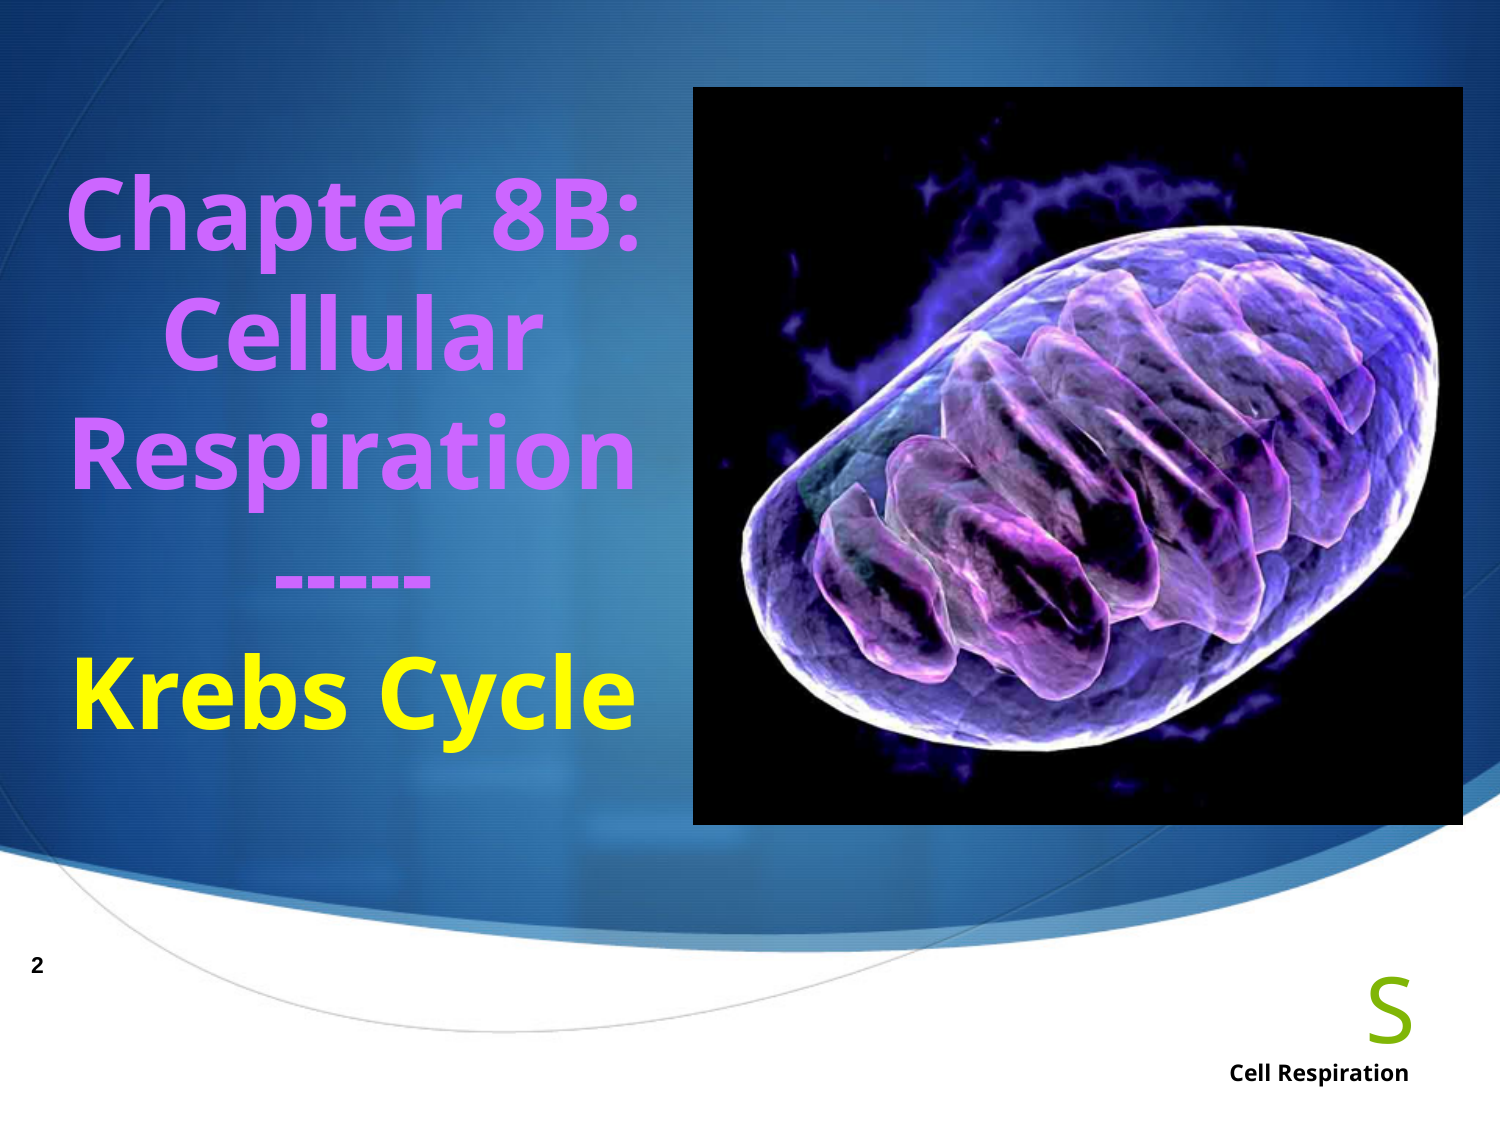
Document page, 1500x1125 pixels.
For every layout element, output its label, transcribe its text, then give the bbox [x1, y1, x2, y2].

slide_number 2 [0, 942, 75, 988]
footer Cell Respiration [949, 1042, 1425, 1103]
picture [0, 0, 1500, 1125]
title Chapter 8B: Cellular Respiration ----- Krebs Cycle [36, 137, 660, 750]
